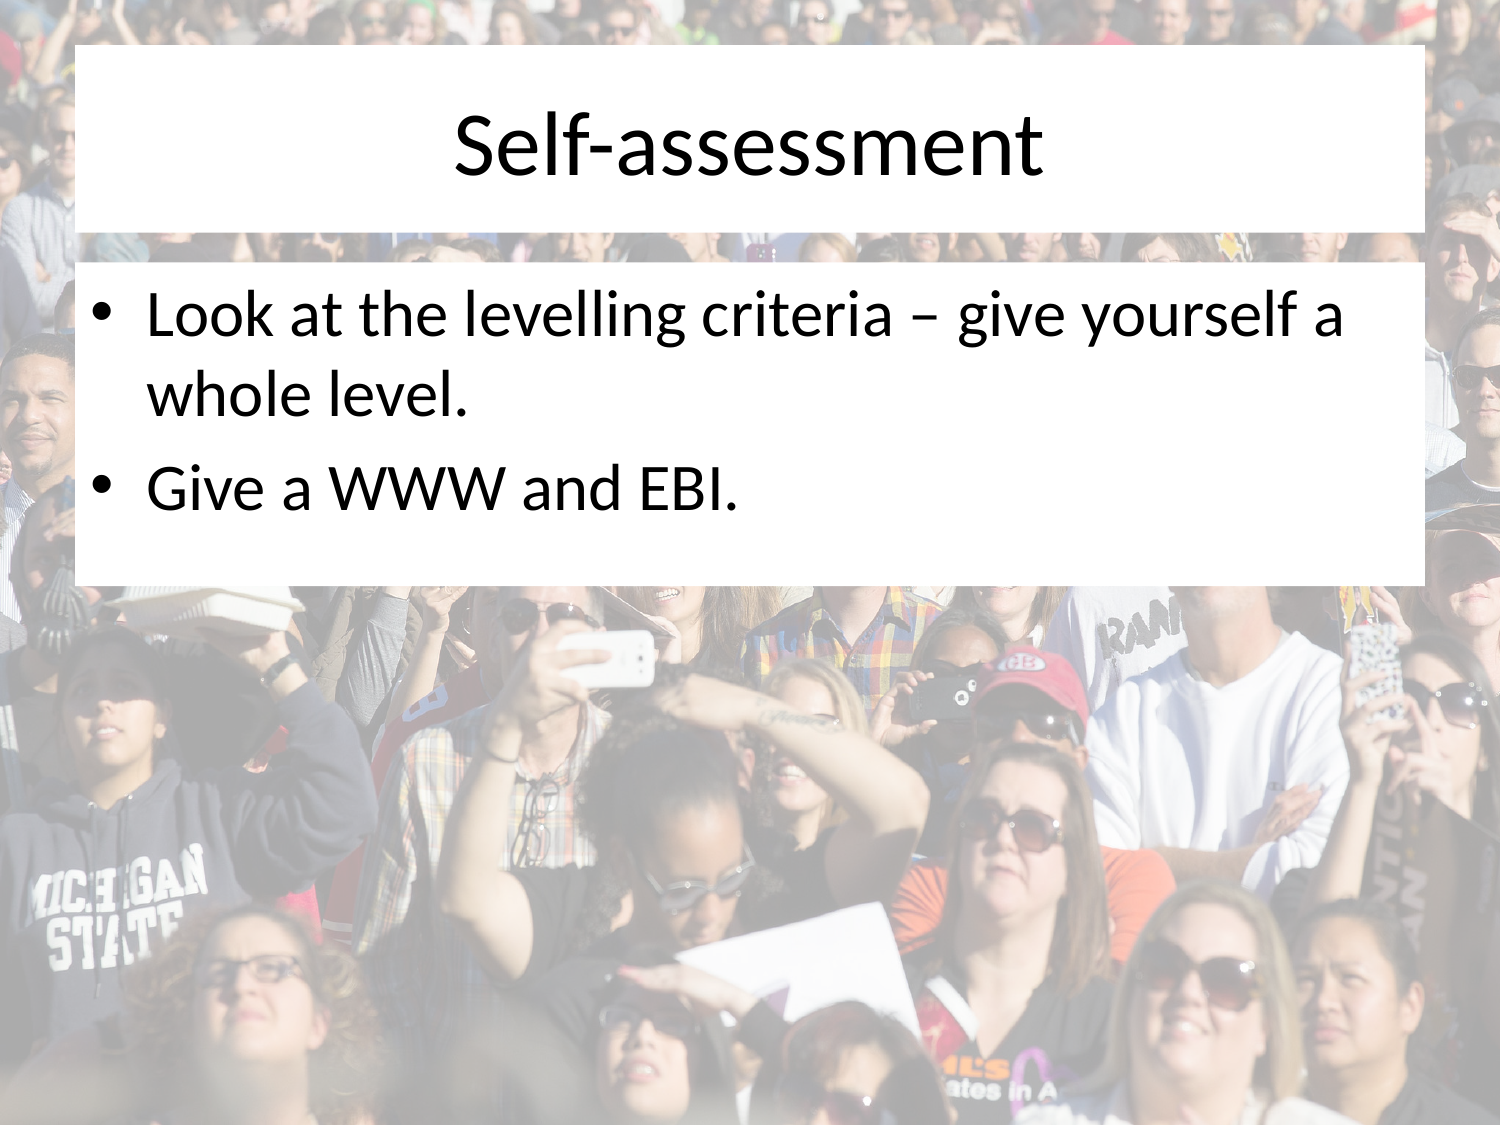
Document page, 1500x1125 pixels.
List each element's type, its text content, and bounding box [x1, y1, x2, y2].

list Look at the levelling criteria – give yourself a whole level. Give a WWW and EBI. [75, 262, 1425, 587]
title Self-assessment [75, 45, 1425, 233]
